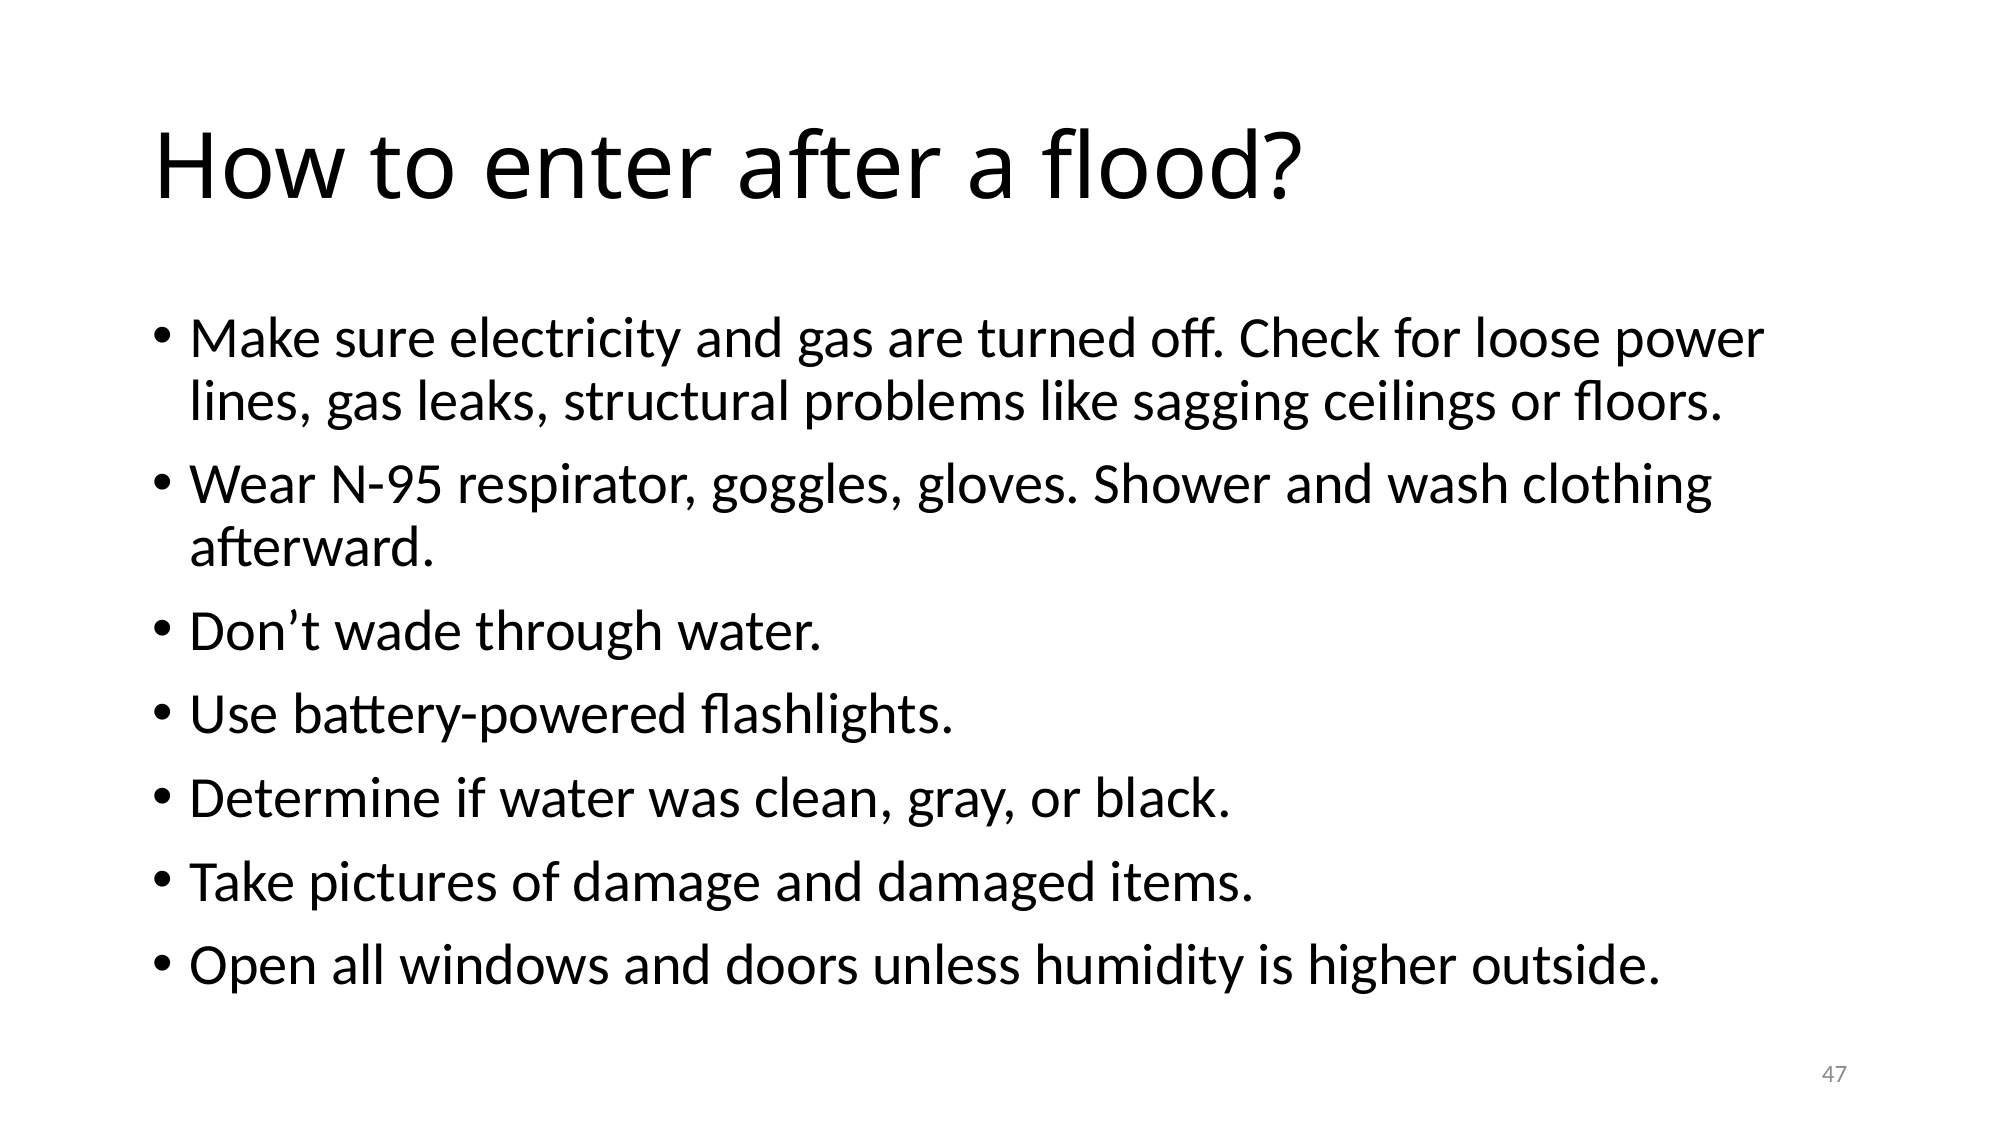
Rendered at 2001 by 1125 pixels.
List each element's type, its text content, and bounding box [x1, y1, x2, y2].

slide_number 47 [1412, 1042, 1863, 1103]
list Make sure electricity and gas are turned off. Check for loose power lines, gas leaks, structural problems like sagging ceilings or floors. Wear N-95 respirator, goggles, gloves. Shower and wash clothing afterward. Don’t wade through water. Use battery-powered flashlights. Determine if water was clean, gray, or black. Take pictures of damage and damaged items. Open all windows and doors unless humidity is higher outside. [137, 299, 1863, 1014]
title How to enter after a flood? [137, 59, 1863, 278]
